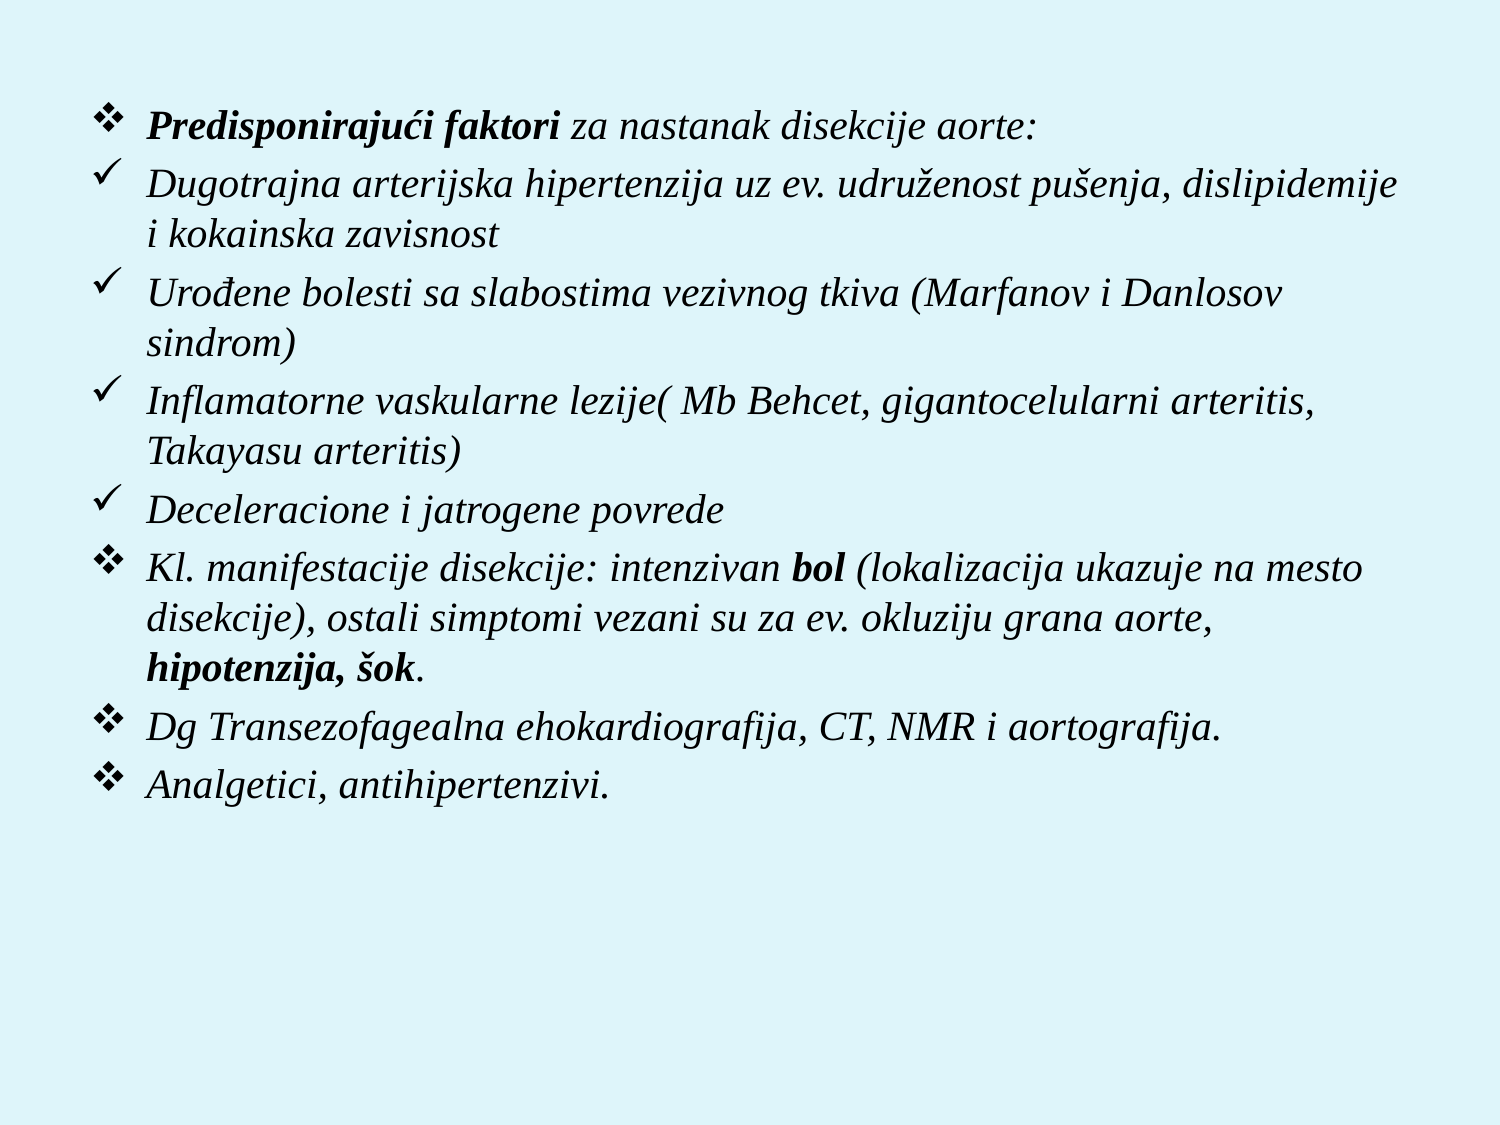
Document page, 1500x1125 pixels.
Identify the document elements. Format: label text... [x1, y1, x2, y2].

list Predisponirajući faktori za nastanak disekcije aorte: Dugotrajna arterijska hipertenzija uz ev. udruženost pušenja, dislipidemije i kokainska zavisnost Urođene bolesti sa slabostima vezivnog tkiva (Marfanov i Danlosov sindrom) Inflamatorne vaskularne lezije( Mb Behcet, gigantocelularni arteritis, Takayasu arteritis) Deceleracione i jatrogene povrede Kl. manifestacije disekcije: intenzivan bol (lokalizacija ukazuje na mesto disekcije), ostali simptomi vezani su za ev. okluziju grana aorte, hipotenzija, šok. Dg Transezofagealna ehokardiografija, CT, NMR i aortografija. Analgetici, antihipertenzivi. [75, 90, 1425, 1094]
